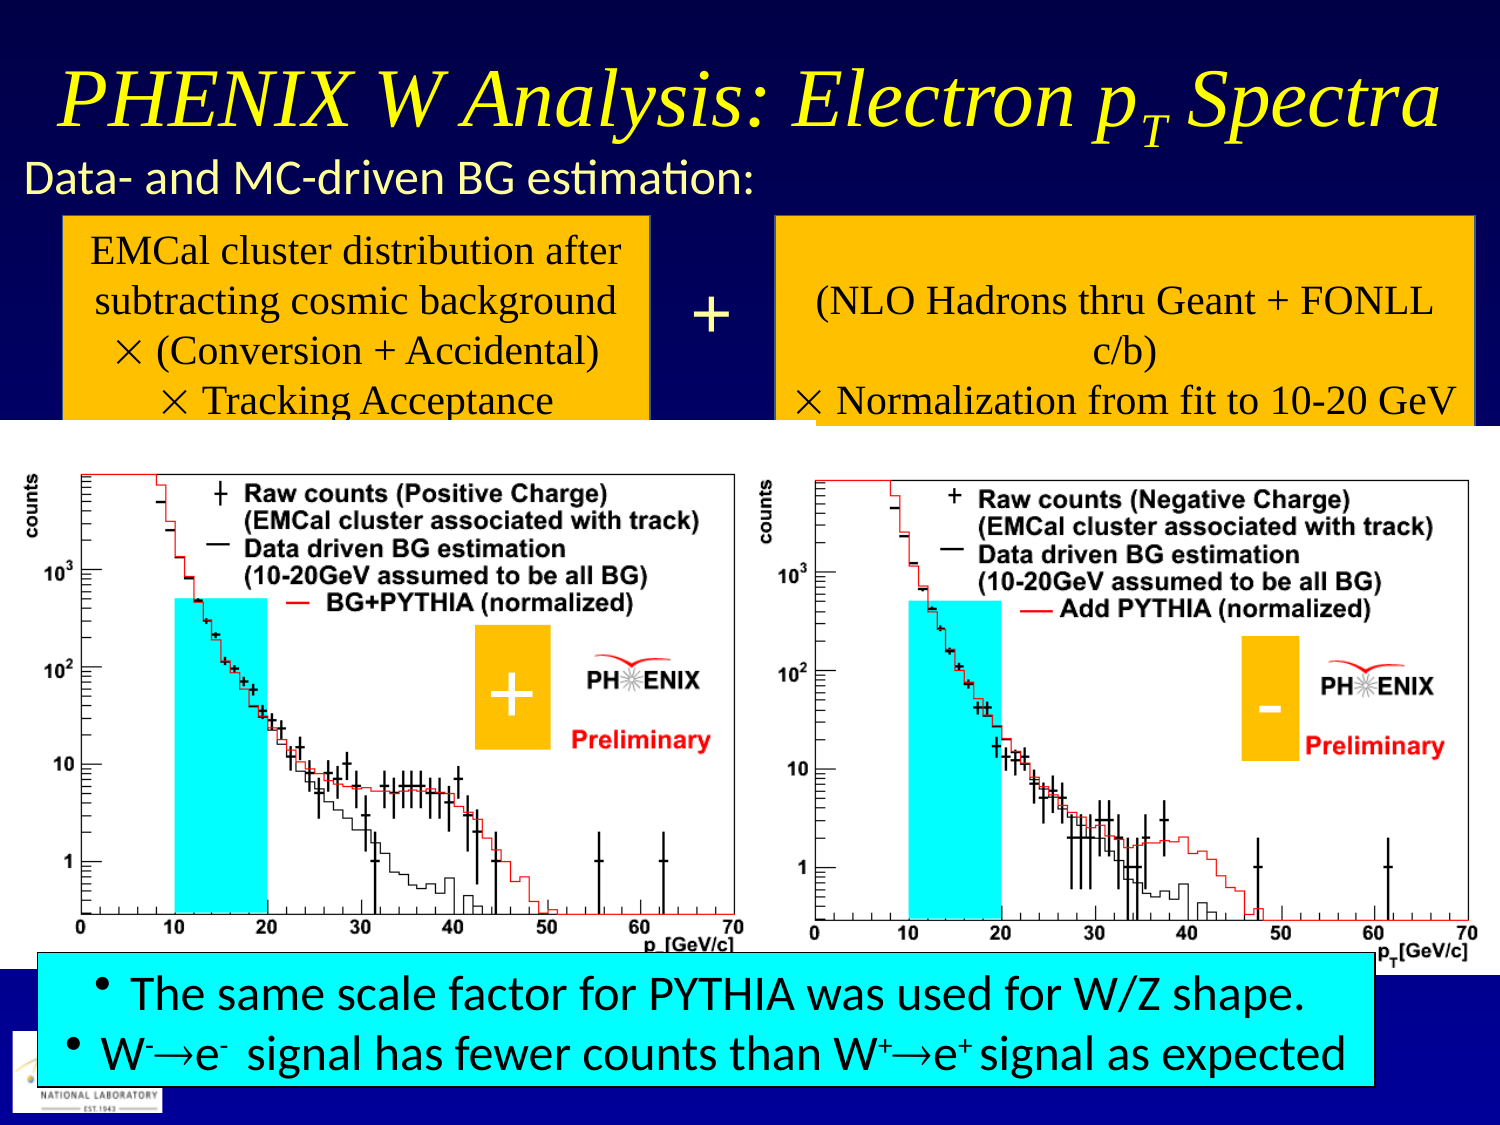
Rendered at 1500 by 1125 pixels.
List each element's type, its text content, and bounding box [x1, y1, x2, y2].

text_box The same scale factor for PYTHIA was used for W/Z shape. W-e- signal has fewer counts than W+e+ signal as expected [37, 987, 1375, 1088]
text_box + [675, 257, 749, 362]
slide_number 73 [1074, 1024, 1388, 1101]
title PHENIX W Analysis: Electron pT Spectra [37, 37, 1463, 163]
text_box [0, 419, 1500, 976]
text_box EMCal cluster distribution after subtracting cosmic background  (Conversion + Accidental)  Tracking Acceptance [62, 215, 650, 417]
text_box (NLO Hadrons thru Geant + FONLL c/b)  Normalization from fit to 10-20 GeV [774, 215, 1475, 417]
text_box Data- and MC-driven BG estimation: [8, 137, 771, 213]
